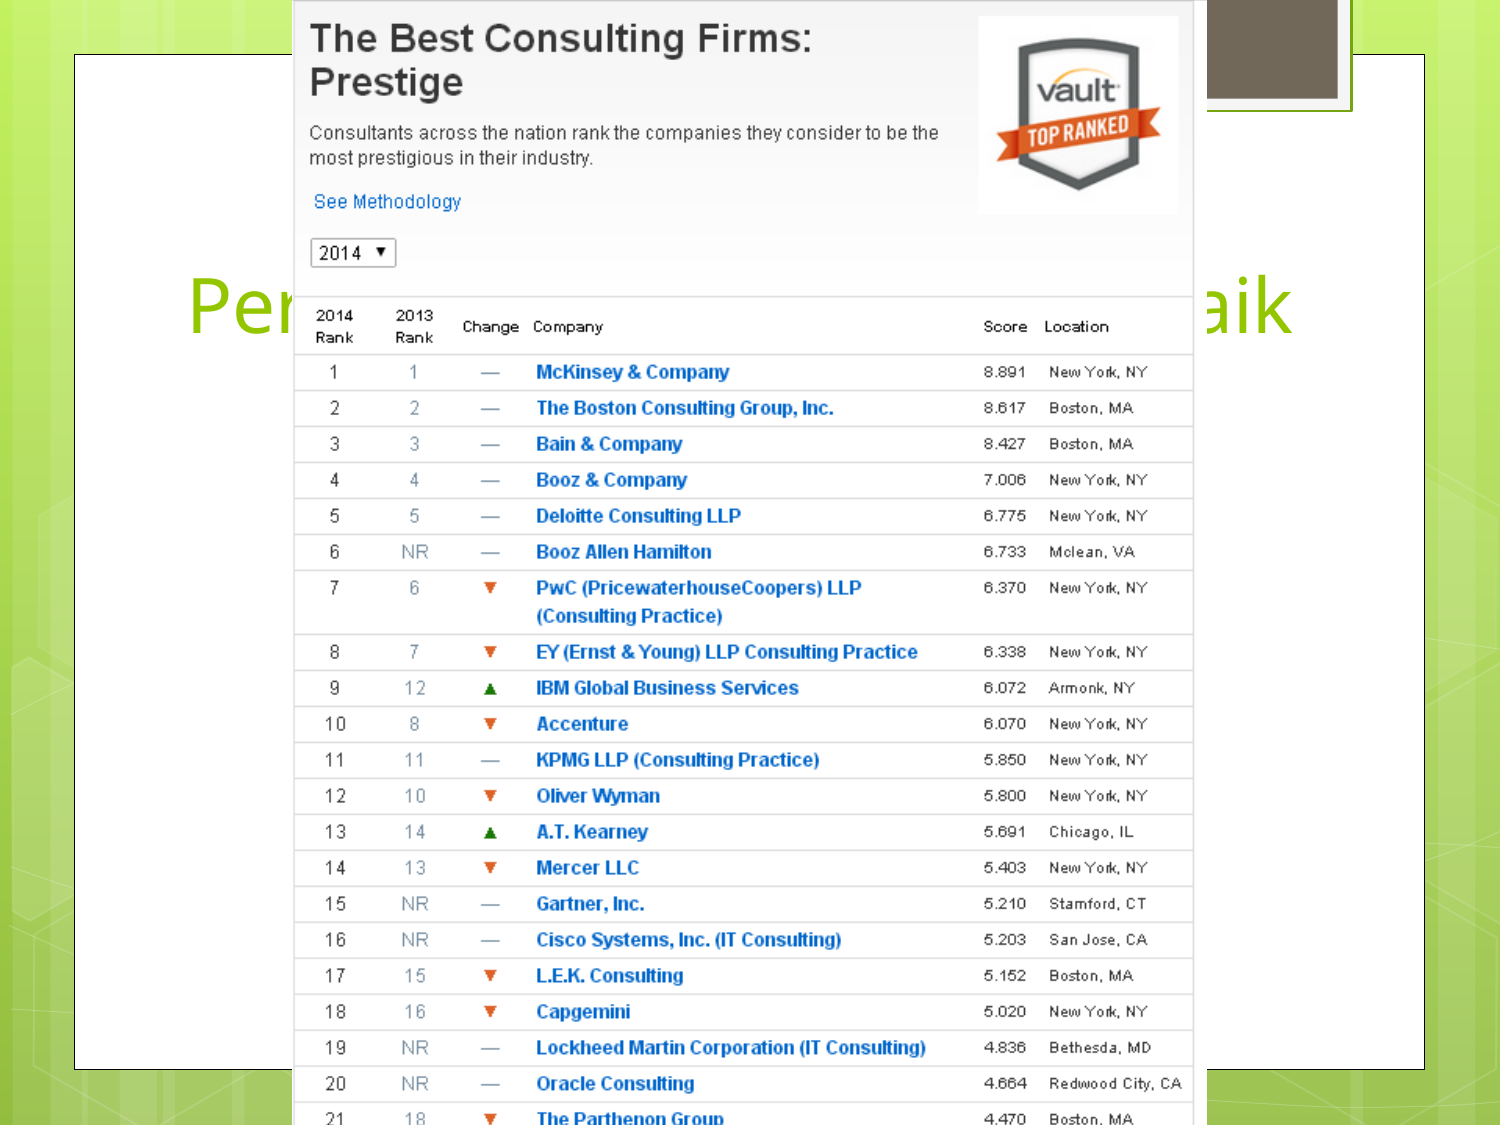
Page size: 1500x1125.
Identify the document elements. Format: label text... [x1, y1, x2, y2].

picture [292, 0, 1208, 1125]
title Perusahaan Consulting terbaik [171, 168, 286, 357]
title Perusahaan Consulting terbaik [1214, 168, 1324, 357]
